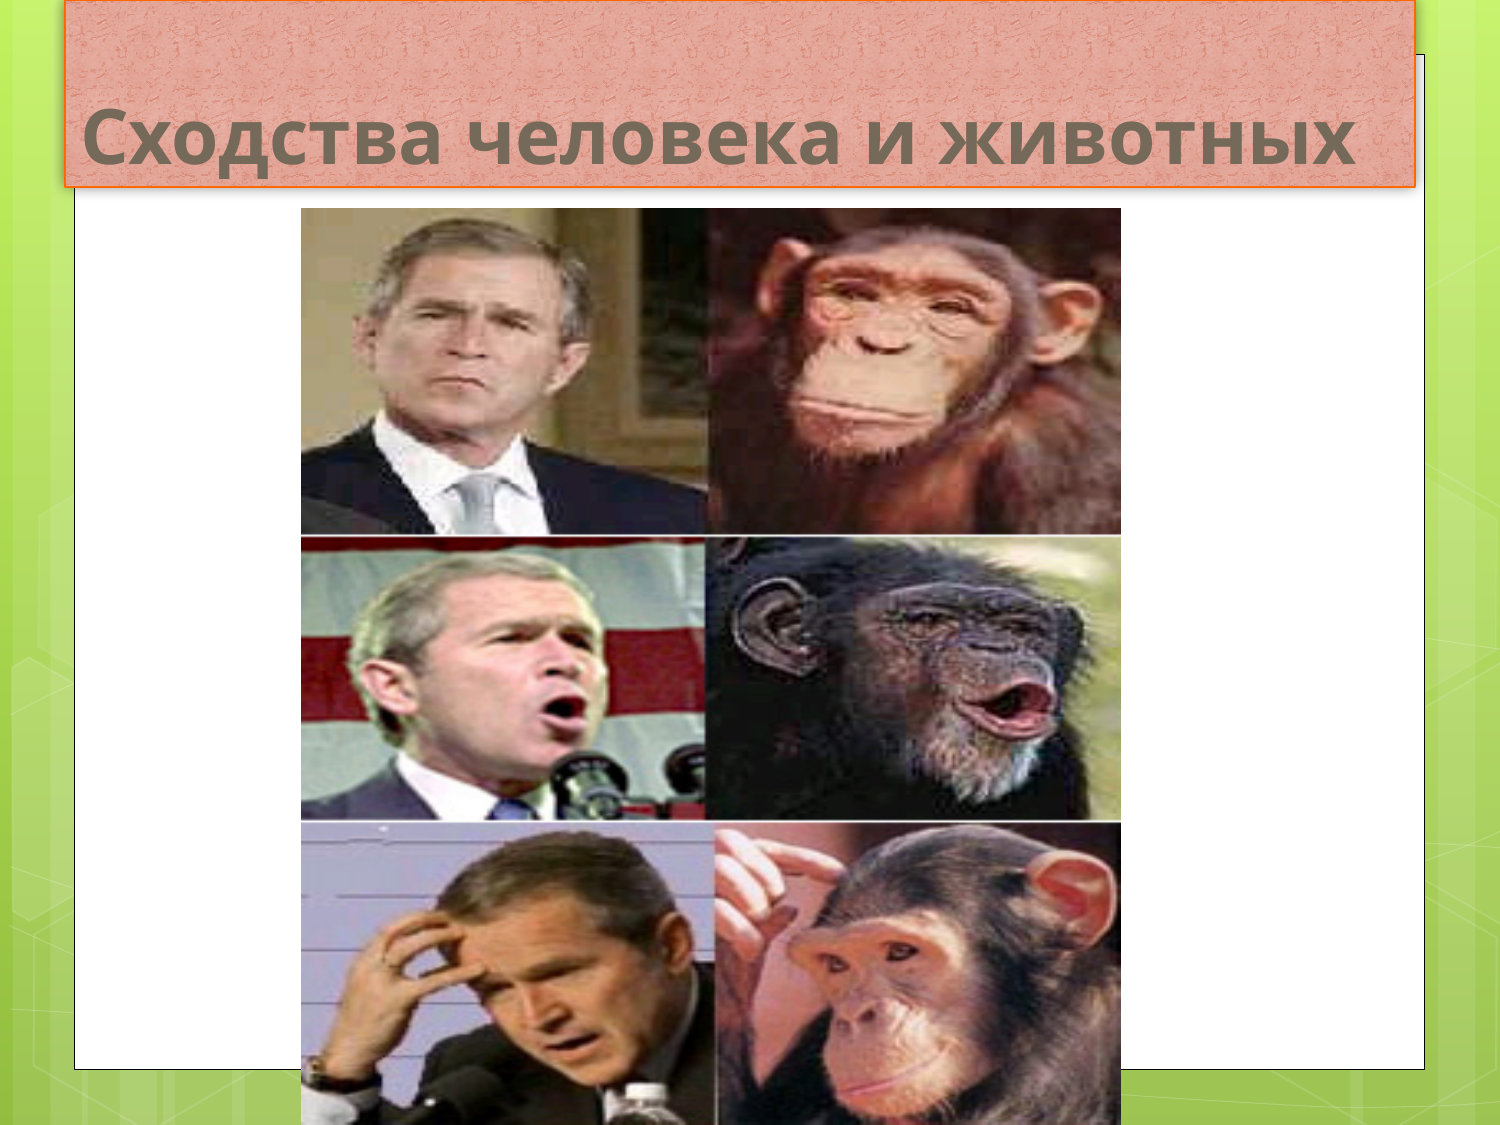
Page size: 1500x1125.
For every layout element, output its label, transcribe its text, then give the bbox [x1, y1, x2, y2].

picture [301, 208, 1121, 1125]
title Сходства человека и животных [64, 0, 1416, 188]
